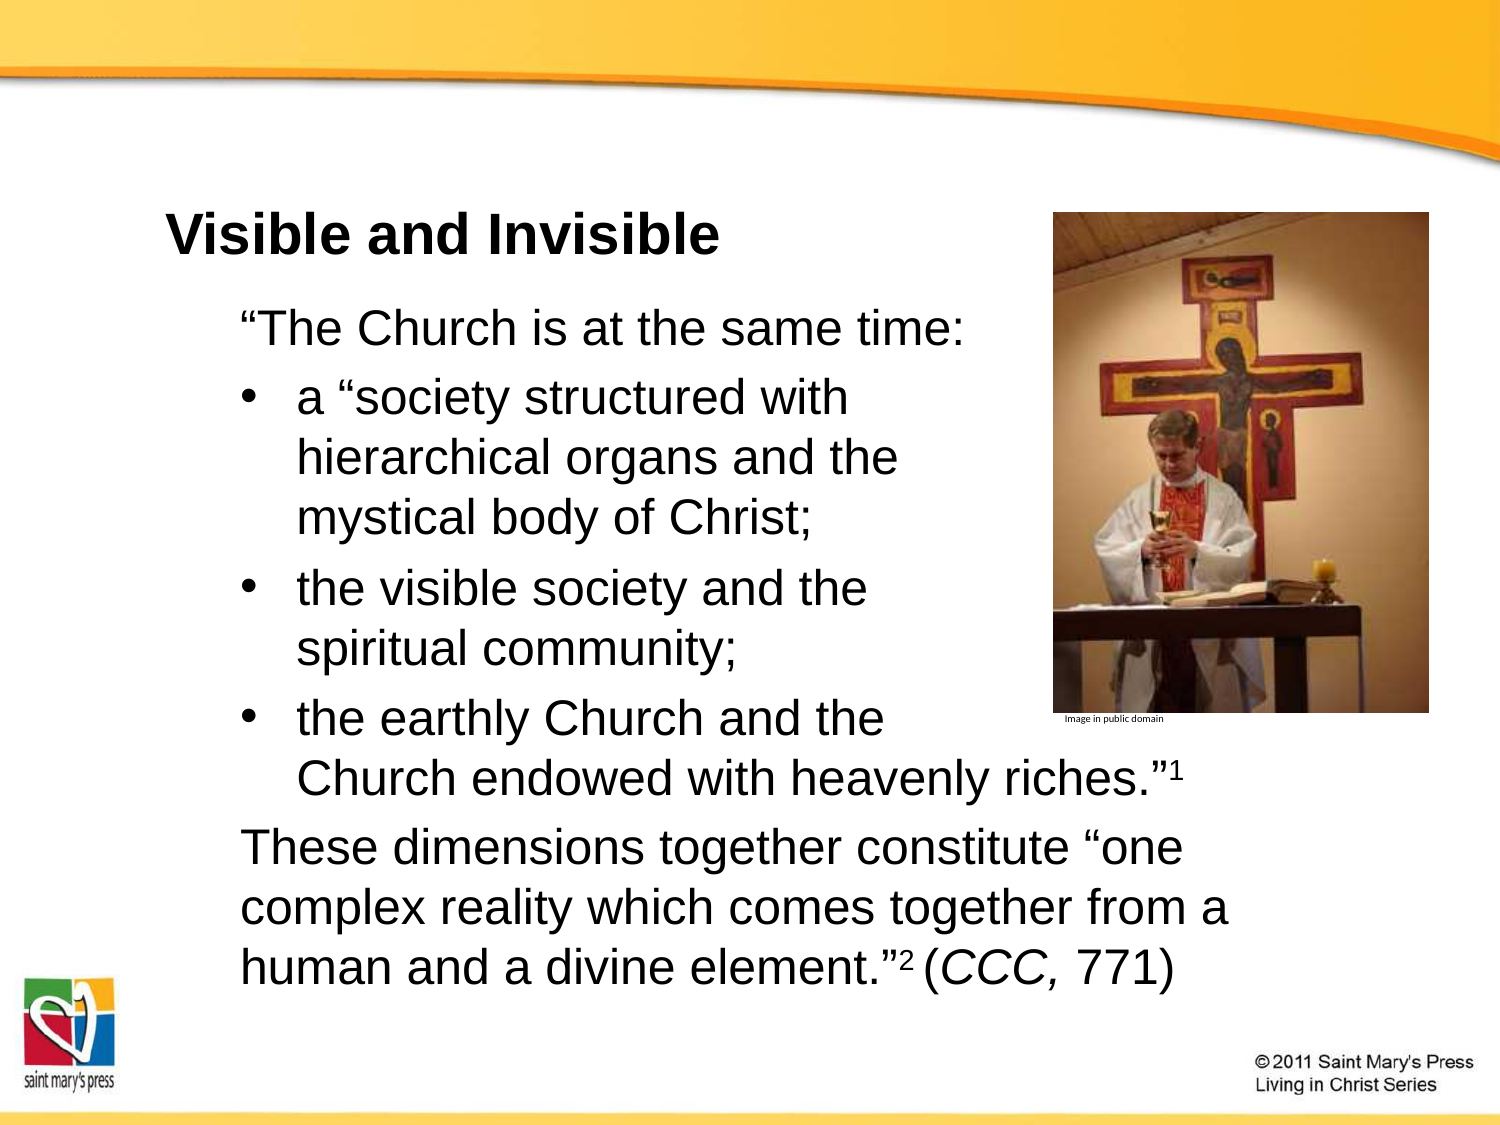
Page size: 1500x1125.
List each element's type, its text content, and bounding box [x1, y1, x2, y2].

title Visible and Invisible [150, 187, 1500, 275]
list “The Church is at the same time: a “society structured with hierarchical organs and the mystical body of Christ; the visible society and the spiritual community; the earthly Church and the Church endowed with heavenly riches.”1 These dimensions together constitute “one complex reality which comes together from a human and a divine element.”2 (CCC, 771) [225, 287, 1288, 1088]
text_box Image in public domain [1050, 705, 1475, 733]
picture [0, 0, 1500, 1125]
